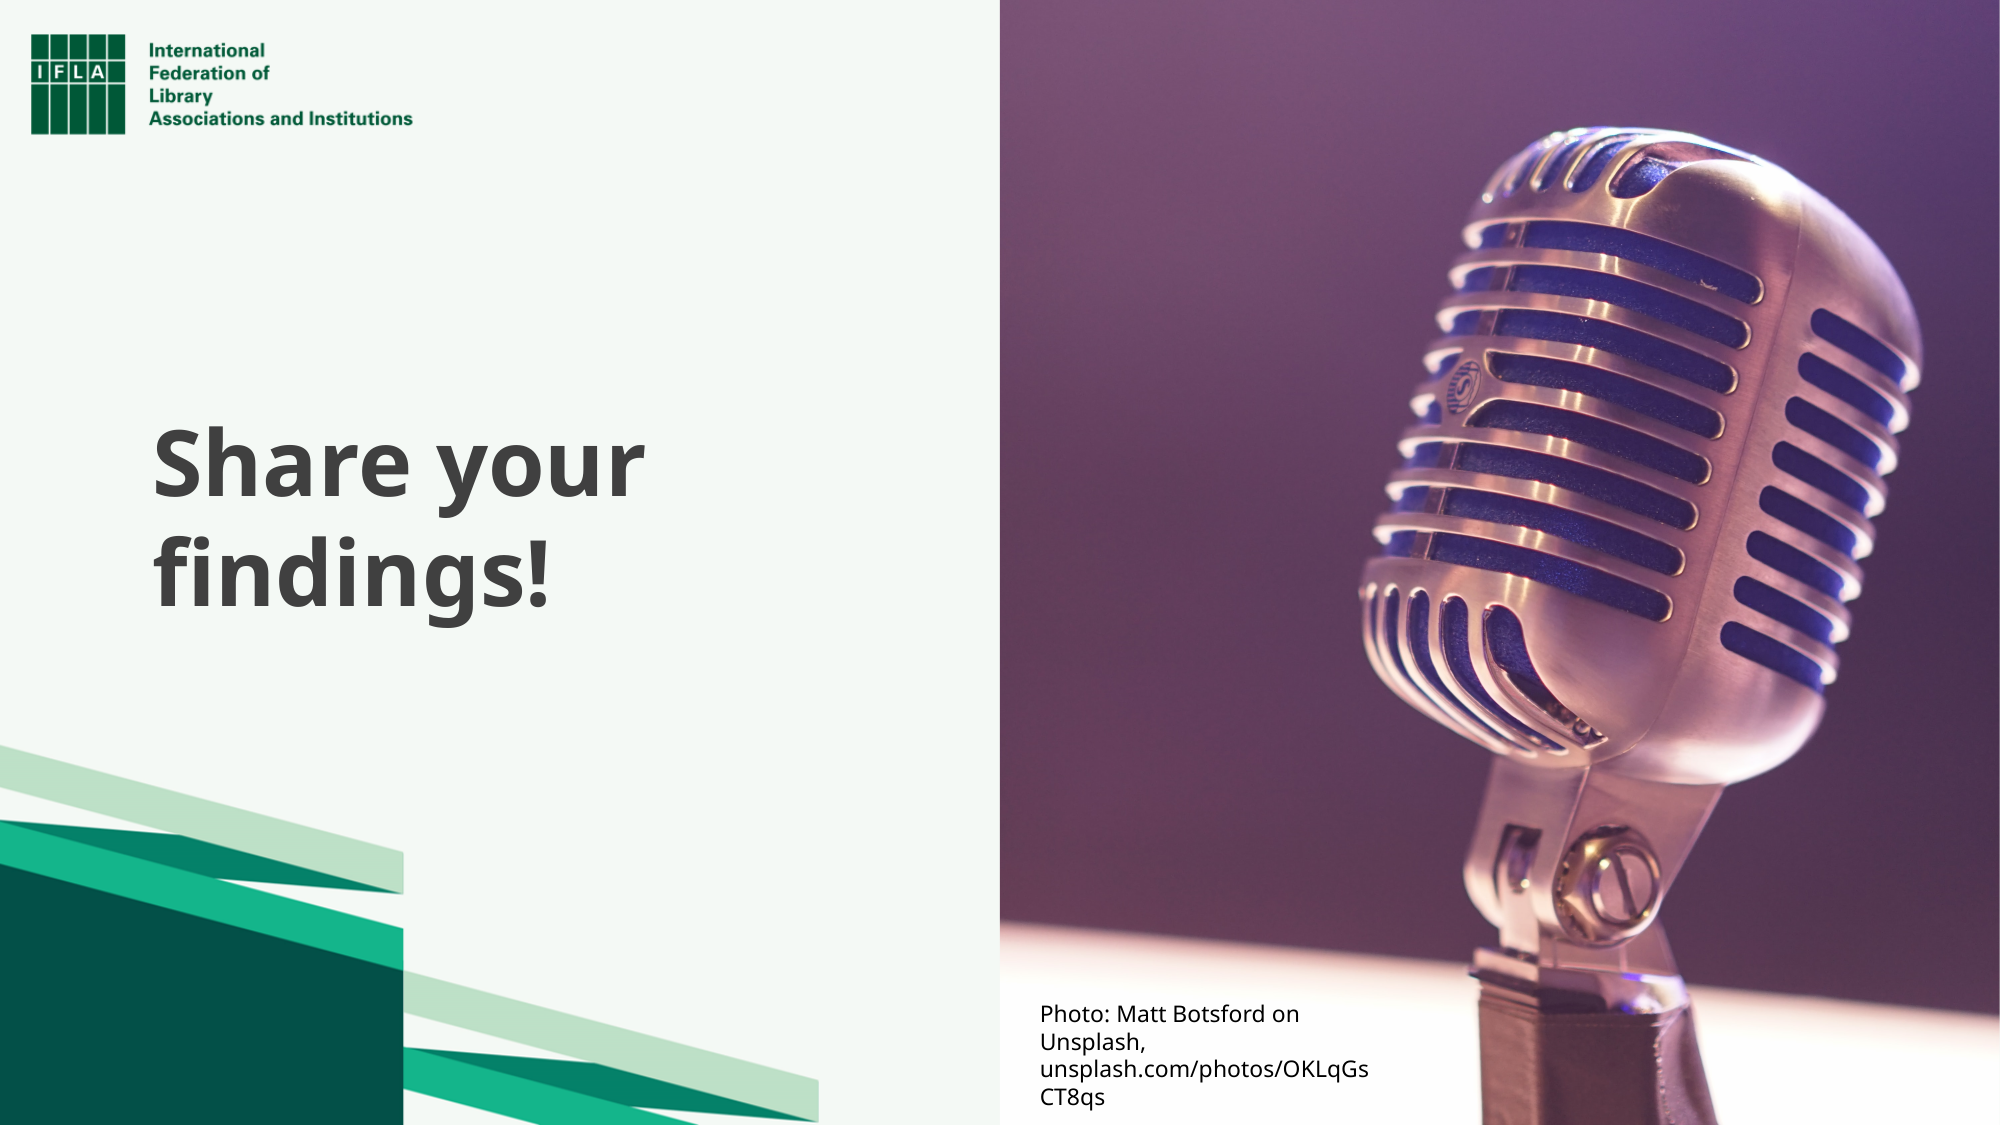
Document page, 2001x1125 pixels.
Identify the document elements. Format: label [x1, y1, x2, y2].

picture [999, 0, 2000, 1125]
list [0, 0, 999, 1125]
